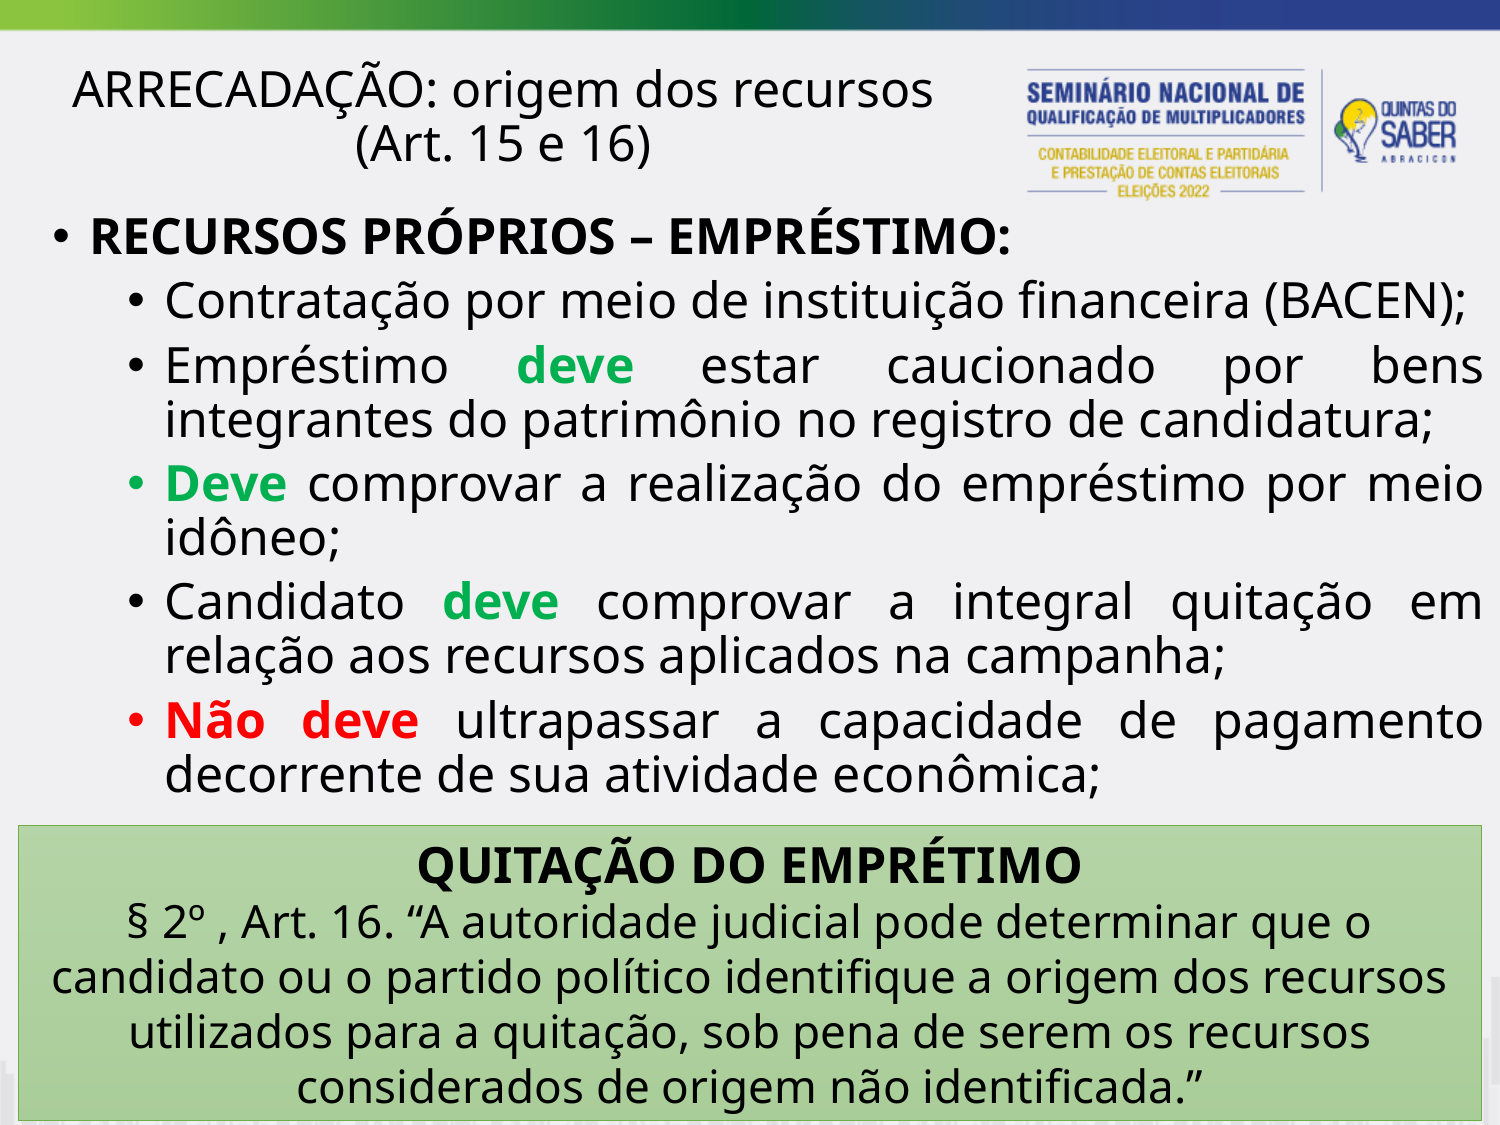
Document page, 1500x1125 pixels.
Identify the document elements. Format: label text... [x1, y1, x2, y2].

text_box QUITAÇÃO DO EMPRÉTIMO § 2º , Art. 16. “A autoridade judicial pode determinar que o candidato ou o partido político identifique a origem dos recursos utilizados para a quitação, sob pena de serem os recursos considerados de origem não identificada.” [18, 825, 1482, 1121]
picture [0, 0, 1500, 1125]
